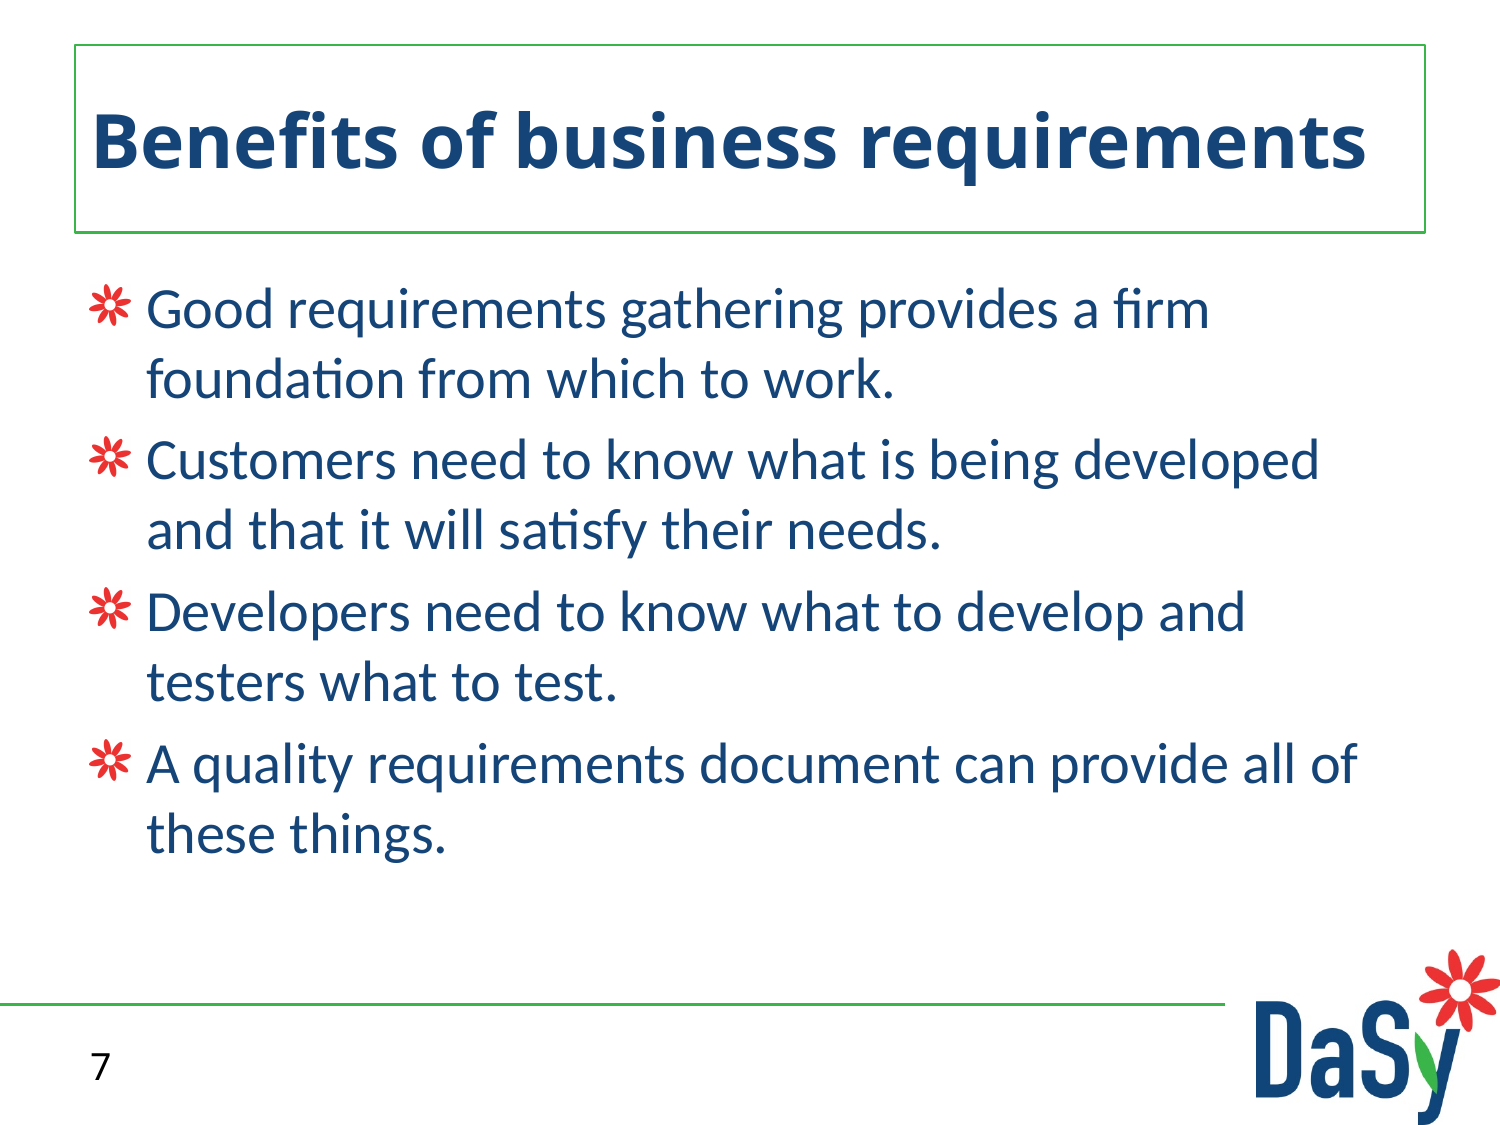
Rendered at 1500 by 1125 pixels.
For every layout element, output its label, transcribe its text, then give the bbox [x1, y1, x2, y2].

picture [1256, 949, 1500, 1125]
title Benefits of business requirements [74, 44, 1426, 234]
picture [89, 739, 131, 781]
picture [89, 284, 131, 326]
slide_number 7 [75, 1038, 425, 1098]
picture [89, 587, 131, 629]
picture [89, 436, 131, 477]
list Good requirements gathering provides a firm foundation from which to work. Customers need to know what is being developed and that it will satisfy their needs. Developers need to know what to develop and testers what to test. A quality requirements document can provide all of these things. [75, 262, 1425, 925]
